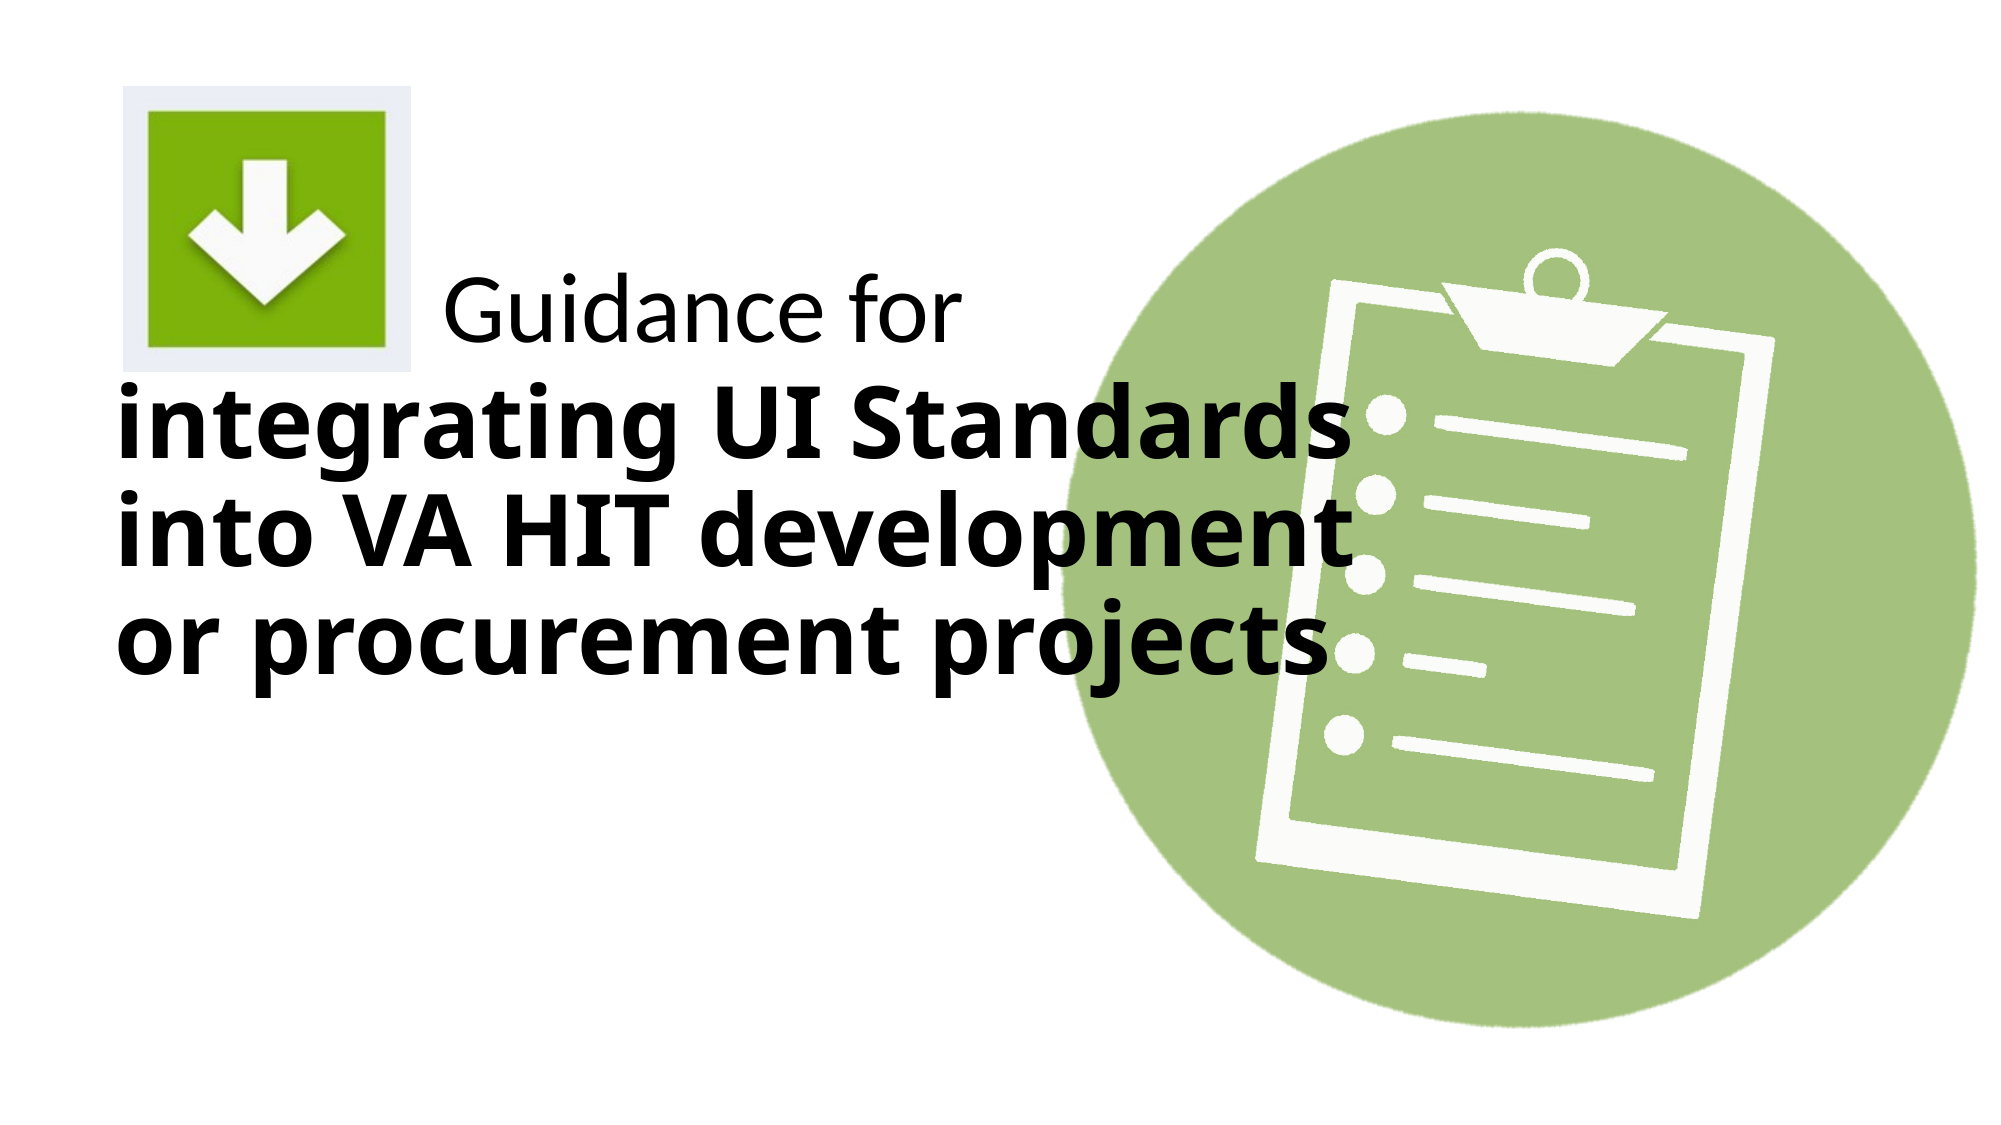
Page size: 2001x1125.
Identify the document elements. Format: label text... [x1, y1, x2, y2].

title integrating UI Standards into VA HIT development or procurement projects [99, 371, 956, 590]
picture [956, 6, 2000, 1125]
picture [123, 86, 411, 372]
text_box Guidance for [428, 235, 956, 371]
